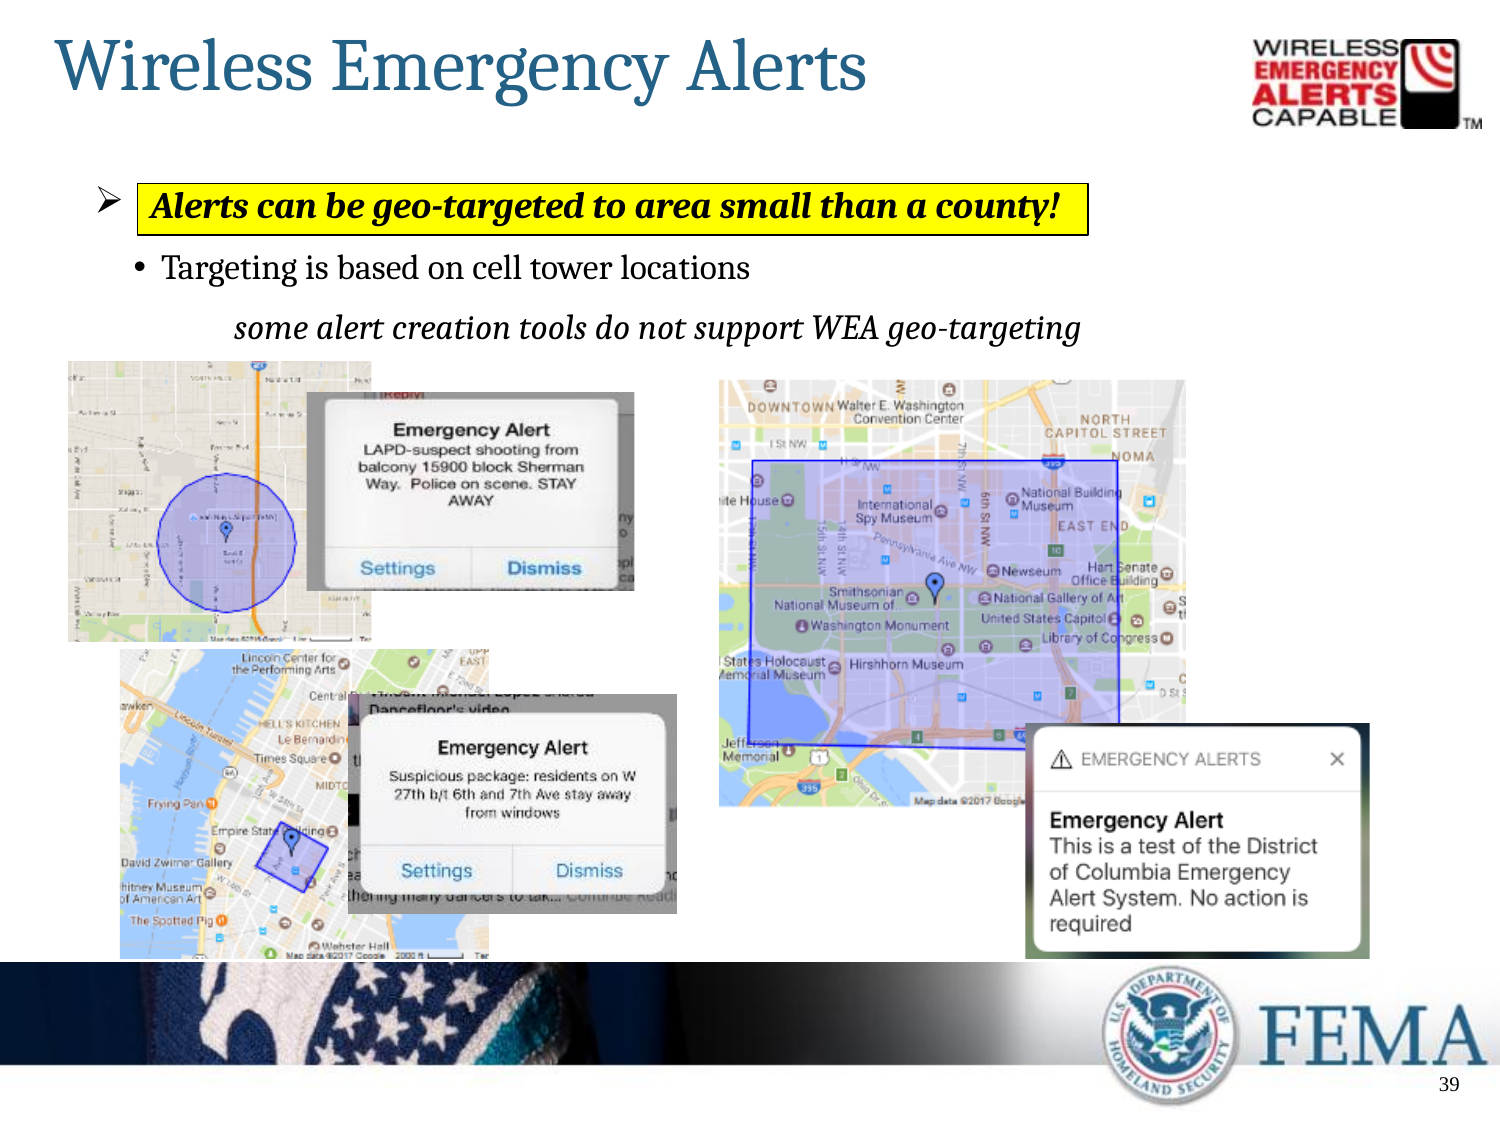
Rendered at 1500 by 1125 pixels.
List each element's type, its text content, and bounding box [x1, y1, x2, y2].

picture [0, 962, 1500, 1117]
picture [1252, 39, 1482, 129]
slide_number 39 [1249, 1062, 1475, 1113]
picture [67, 361, 635, 643]
text_box [830, 220, 1000, 271]
title Wireless Emergency Alerts [39, 10, 1405, 121]
list Alerts can be geo-targeted to area small than a county! Targeting is based on cell tower locations some alert creation tools do not support WEA geo-targeting [79, 177, 1174, 420]
picture [119, 649, 677, 960]
picture [719, 377, 1370, 960]
